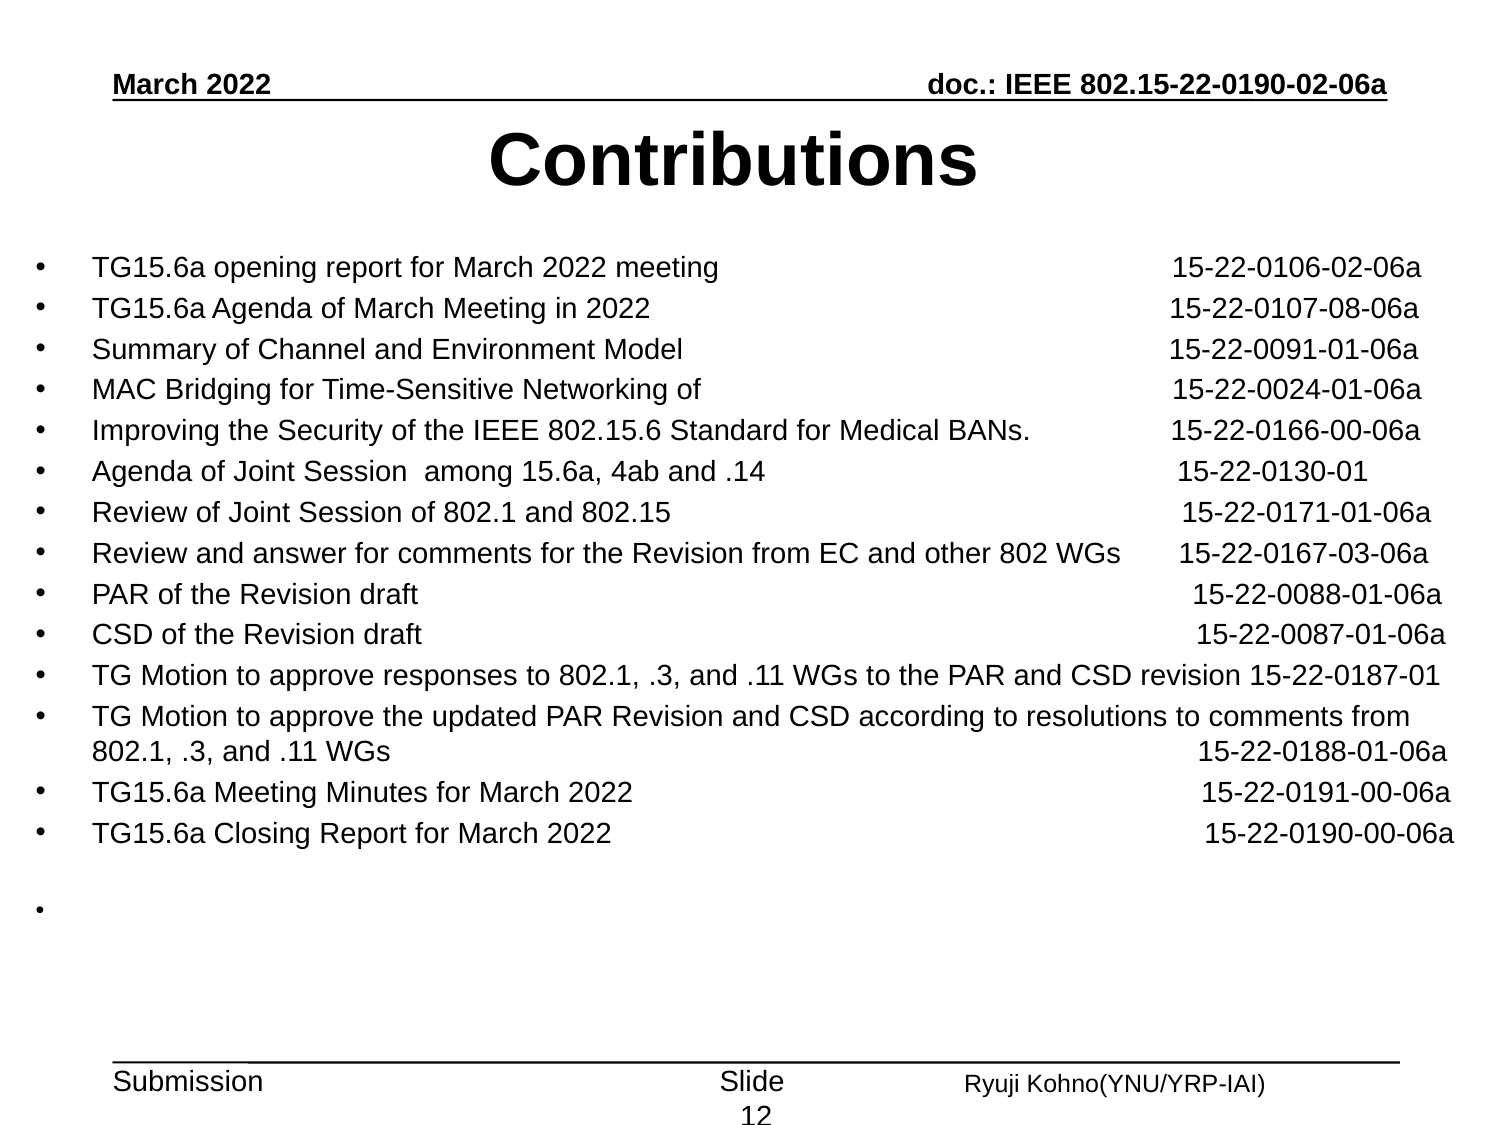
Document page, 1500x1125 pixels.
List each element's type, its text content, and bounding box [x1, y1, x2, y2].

slide_number Slide 12 [712, 1062, 800, 1093]
list TG15.6a opening report for March 2022 meeting 15-22-0106-02-06a TG15.6a Agenda of March Meeting in 2022 15-22-0107-08-06a Summary of Channel and Environment Model 15-22-0091-01-06a MAC Bridging for Time-Sensitive Networking of 15-22-0024-01-06a Improving the Security of the IEEE 802.15.6 Standard for Medical BANs. 15-22-0166-00-06a Agenda of Joint Session among 15.6a, 4ab and .14 15-22-0130-01 Review of Joint Session of 802.1 and 802.15 15-22-0171-01-06a Review and answer for comments for the Revision from EC and other 802 WGs 15-22-0167-03-06a PAR of the Revision draft 15-22-0088-01-06a CSD of the Revision draft 15-22-0087-01-06a TG Motion to approve responses to 802.1, .3, and .11 WGs to the PAR and CSD revision 15-22-0187-01 TG Motion to approve the updated PAR Revision and CSD according to resolutions to comments from 802.1, .3, and .11 WGs 15-22-0188-01-06a TG15.6a Meeting Minutes for March 2022 15-22-0191-00-06a TG15.6a Closing Report for March 2022 15-22-0190-00-06a [20, 240, 1492, 1078]
title Contributions [100, 111, 1368, 199]
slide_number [112, 64, 375, 100]
